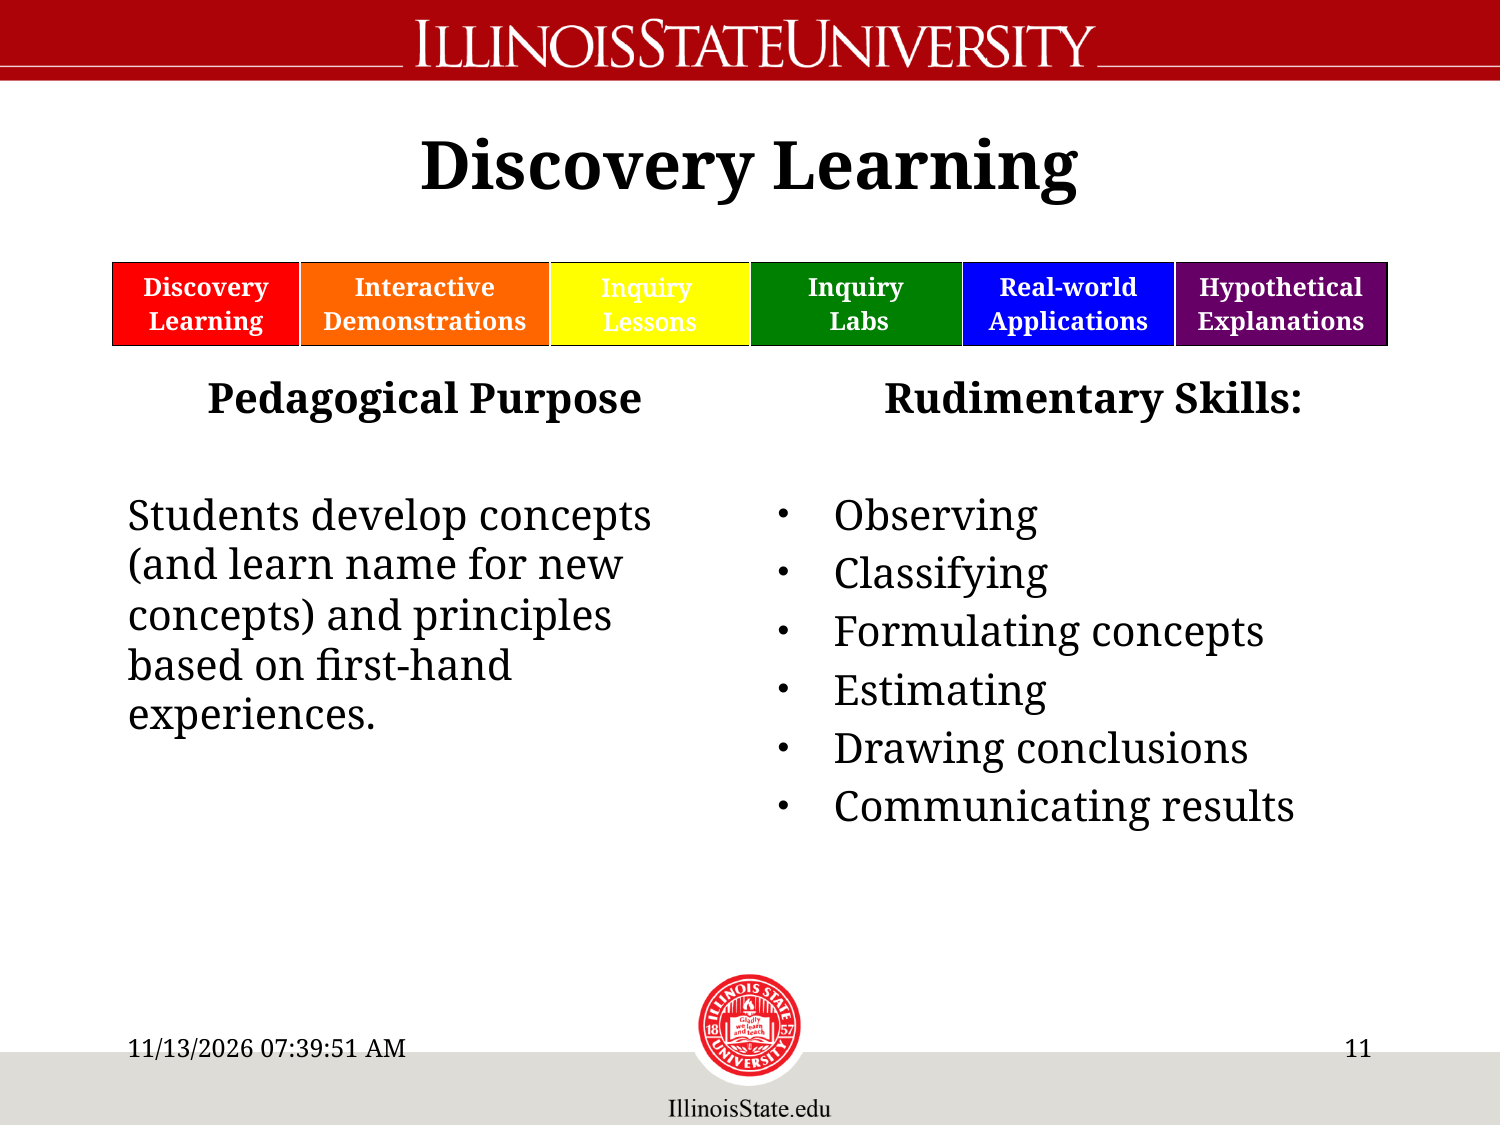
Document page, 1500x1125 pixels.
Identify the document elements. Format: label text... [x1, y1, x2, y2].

table_header Hypothetical Explanations [1176, 263, 1386, 345]
title Discovery Learning [112, 99, 1388, 225]
table_header Inquiry Lessons [551, 263, 749, 345]
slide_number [112, 1024, 426, 1101]
picture [0, 0, 1500, 1125]
table_header Real-world Applications [963, 263, 1174, 345]
list Pedagogical Purpose Students develop concepts (and learn name for new concepts) and principles based on first-hand experiences. [112, 346, 738, 913]
table_header Inquiry Labs [751, 263, 962, 345]
list Rudimentary Skills: Observing Classifying Formulating concepts Estimating Drawing conclusions Communicating results [762, 262, 1425, 913]
slide_number 10 [1074, 1024, 1388, 1101]
table_header Discovery Learning [113, 263, 299, 345]
table_header Interactive Demonstrations [301, 263, 549, 345]
